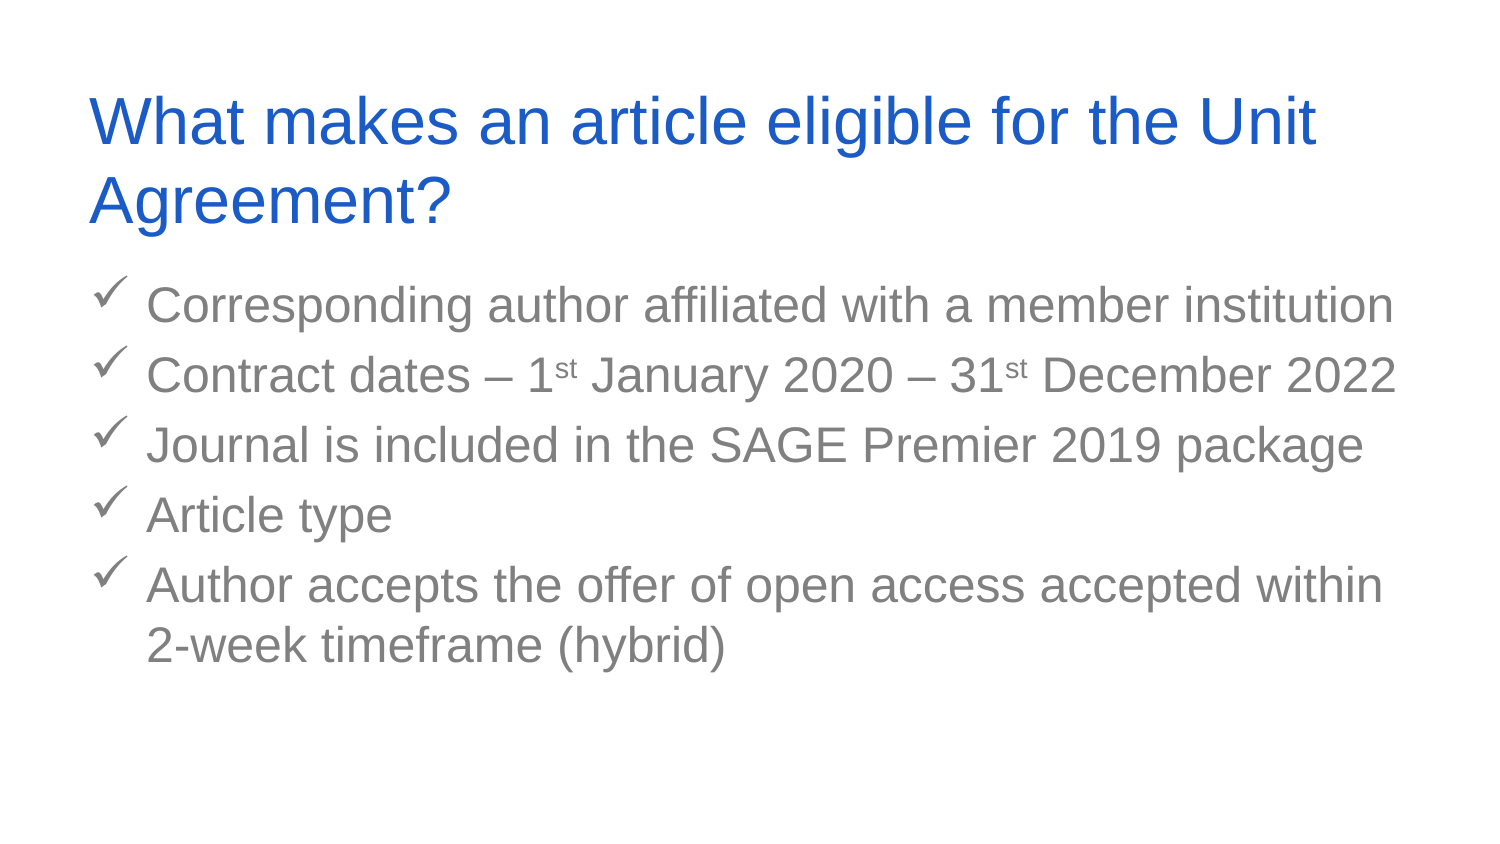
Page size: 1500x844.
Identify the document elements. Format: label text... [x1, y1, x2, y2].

list Corresponding author affiliated with a member institution Contract dates – 1st January 2020 – 31st December 2022 Journal is included in the SAGE Premier 2019 package Article type Author accepts the offer of open access accepted within 2-week timeframe (hybrid) [75, 265, 1425, 751]
title What makes an article eligible for the Unit Agreement? [75, 70, 1425, 247]
